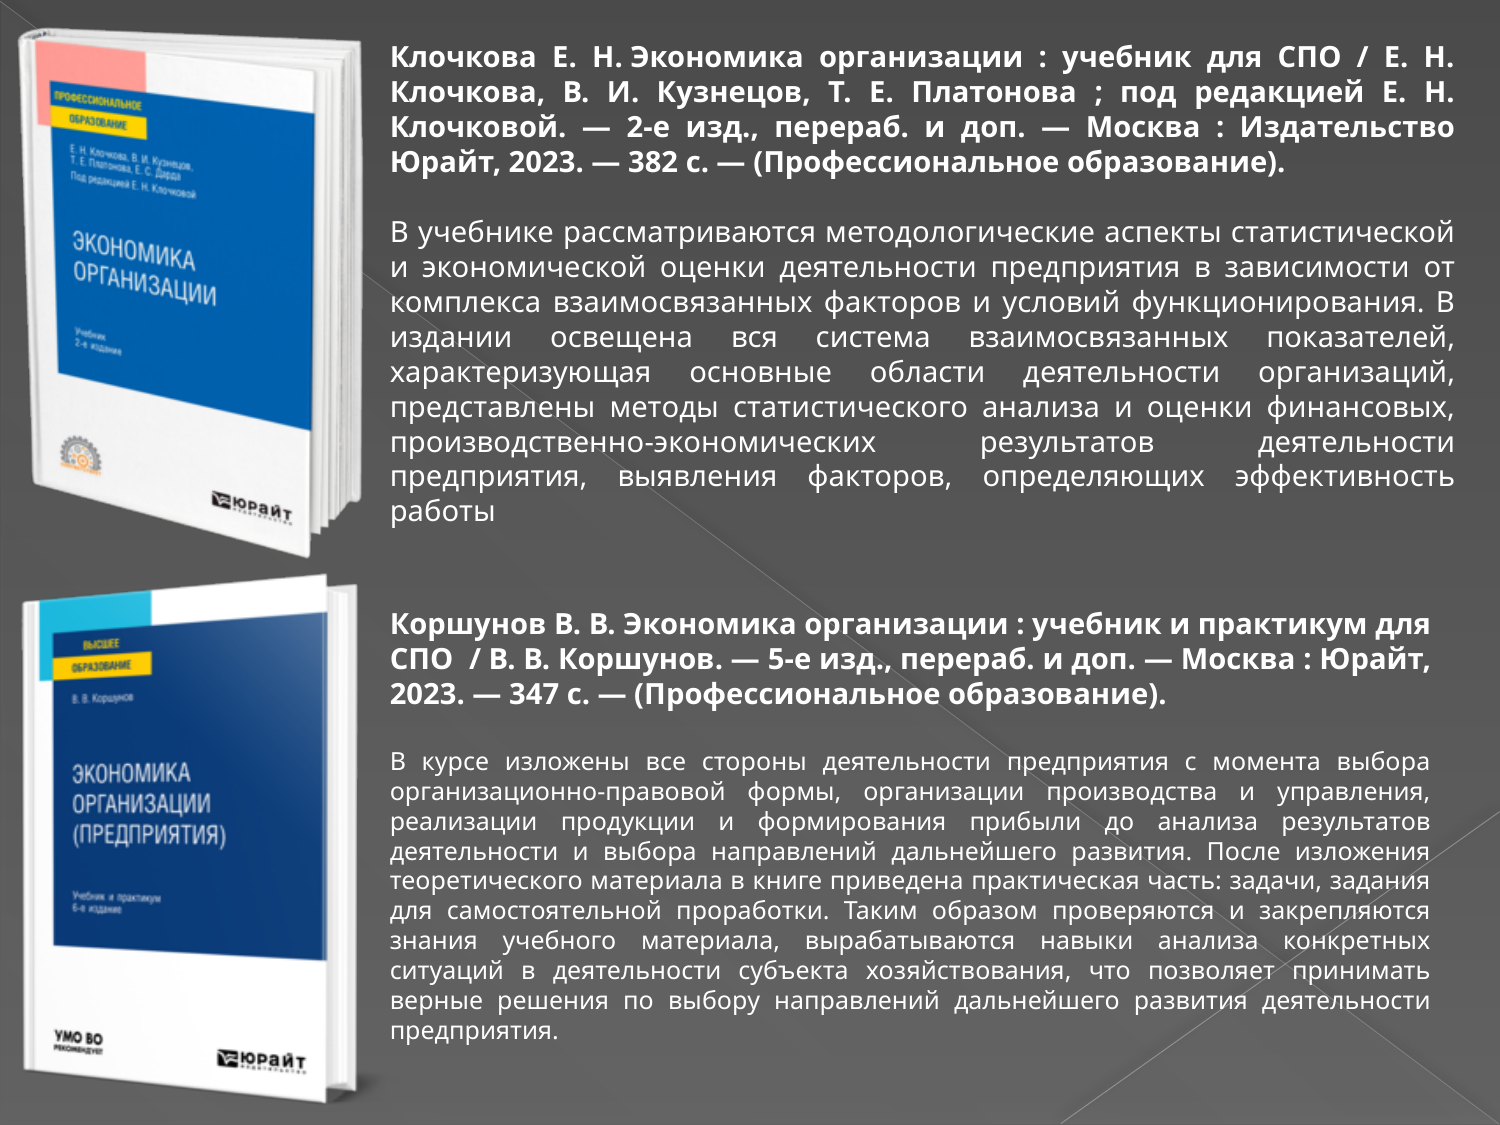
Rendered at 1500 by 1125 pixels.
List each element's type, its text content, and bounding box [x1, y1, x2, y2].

picture [0, 0, 400, 1125]
text_box Коршунов В. В. Экономика организации : учебник и практикум для СПО / В. В. Коршунов. — 5-е изд., перераб. и доп. — Москва : Юрайт, 2023. — 347 с. — (Профессиональное образование). В курсе изложены все стороны деятельности предприятия с момента выбора организационно-правовой формы, организации производства и управления, реализации продукции и формирования прибыли до анализа результатов деятельности и выбора направлений дальнейшего развития. После изложения теоретического материала в книге приведена практическая часть: задачи, задания для самостоятельной проработки. Таким образом проверяются и закрепляются знания учебного материала, вырабатываются навыки анализа конкретных ситуаций в деятельности субъекта хозяйствования, что позволяет принимать верные решения по выбору направлений дальнейшего развития деятельности предприятия. [402, 597, 1447, 1052]
text_box Клочкова Е. Н. Экономика организации : учебник для СПО / Е. Н. Клочкова, В. И. Кузнецов, Т. Е. Платонова ; под редакцией Е. Н. Клочковой. — 2-е изд., перераб. и доп. — Москва : Издательство Юрайт, 2023. — 382 с. — (Профессиональное образование). В учебнике рассматриваются методологические аспекты статистической и экономической оценки деятельности предприятия в зависимости от комплекса взаимосвязанных факторов и условий функционирования. В издании освещена вся система взаимосвязанных показателей, характеризующая основные области деятельности организаций, представлены методы статистического анализа и оценки финансовых, производственно-экономических результатов деятельности предприятия, выявления факторов, определяющих эффективность работы [382, 30, 1471, 536]
